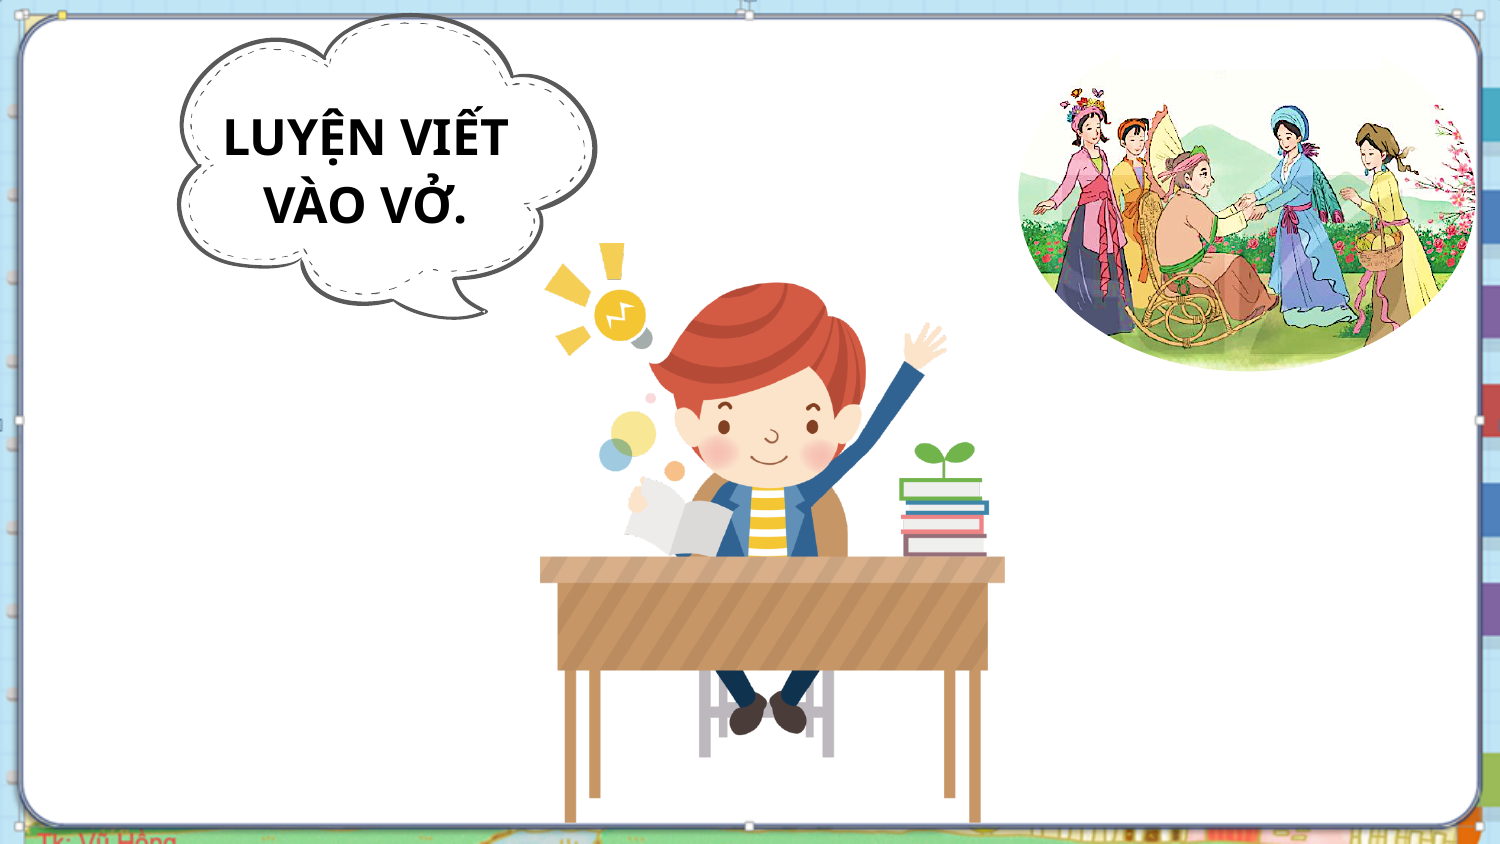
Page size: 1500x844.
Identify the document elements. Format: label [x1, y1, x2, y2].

picture [0, 0, 1500, 844]
text_box [167, 11, 600, 324]
